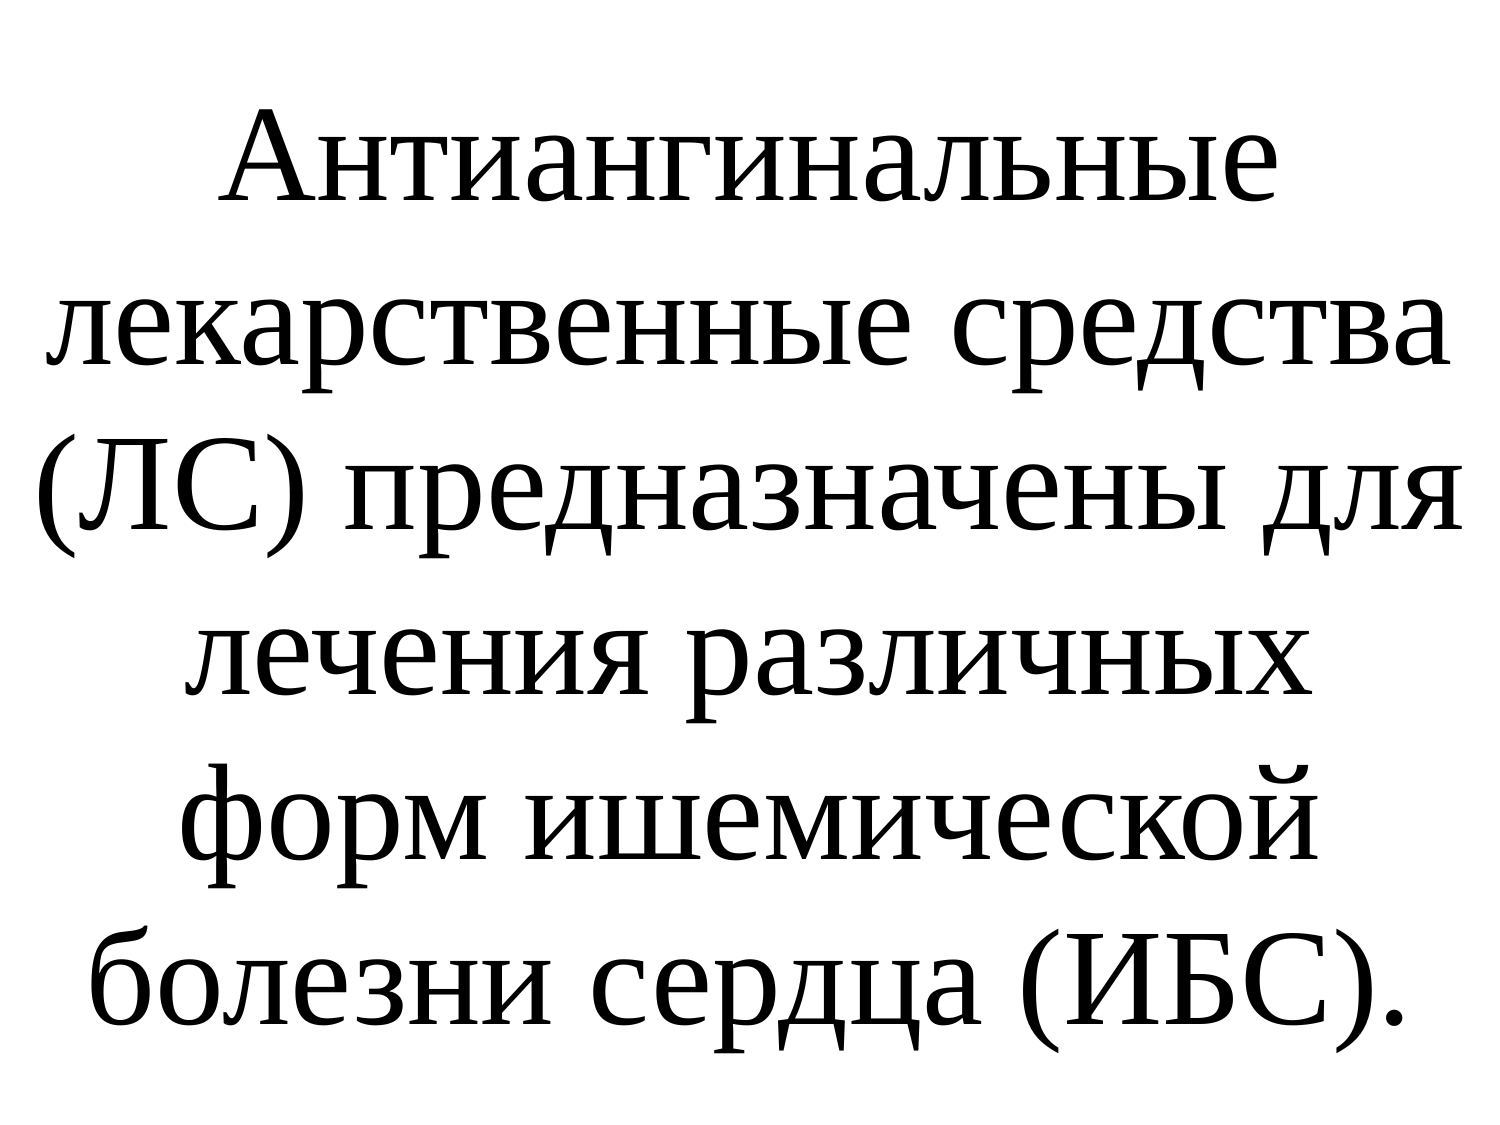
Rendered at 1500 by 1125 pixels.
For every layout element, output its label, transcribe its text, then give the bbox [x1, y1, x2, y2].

text_box Антиангинальные лекарственные средства (ЛС) предназначены для лечения различных форм ишемической болезни сердца (ИБС). [0, 55, 1500, 1060]
